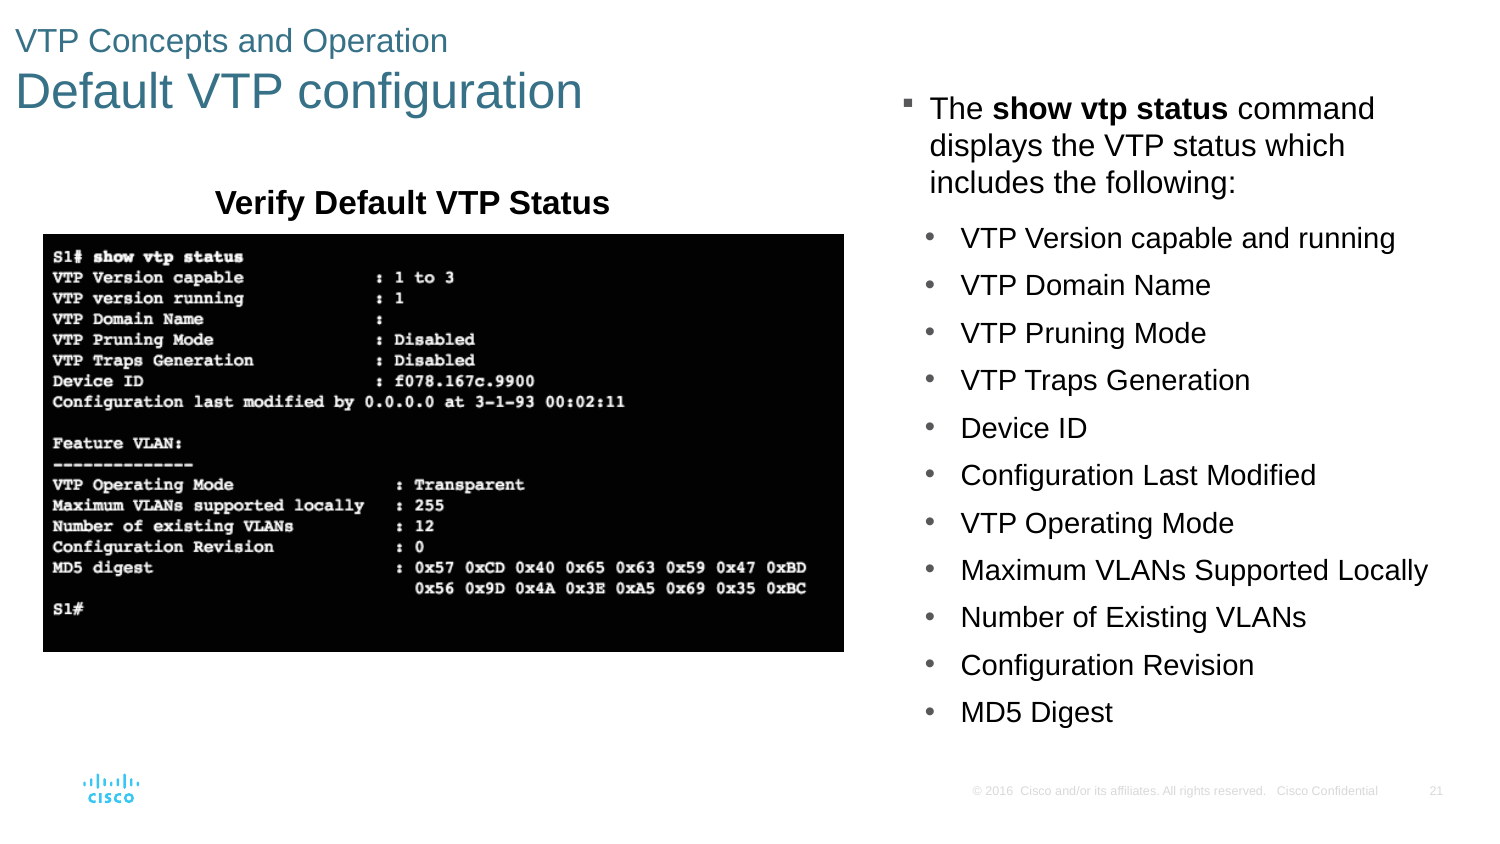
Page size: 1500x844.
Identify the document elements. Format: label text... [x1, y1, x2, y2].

picture [42, 233, 844, 652]
title VTP Concepts and Operation Default VTP configuration [0, 6, 1500, 131]
list The show vtp status command displays the VTP status which includes the following: VTP Version capable and running VTP Domain Name VTP Pruning Mode VTP Traps Generation Device ID Configuration Last Modified VTP Operating Mode Maximum VLANs Supported Locally Number of Existing VLANs Configuration Revision MD5 Digest [886, 80, 1500, 806]
text_box Verify Default VTP Status [200, 173, 750, 229]
